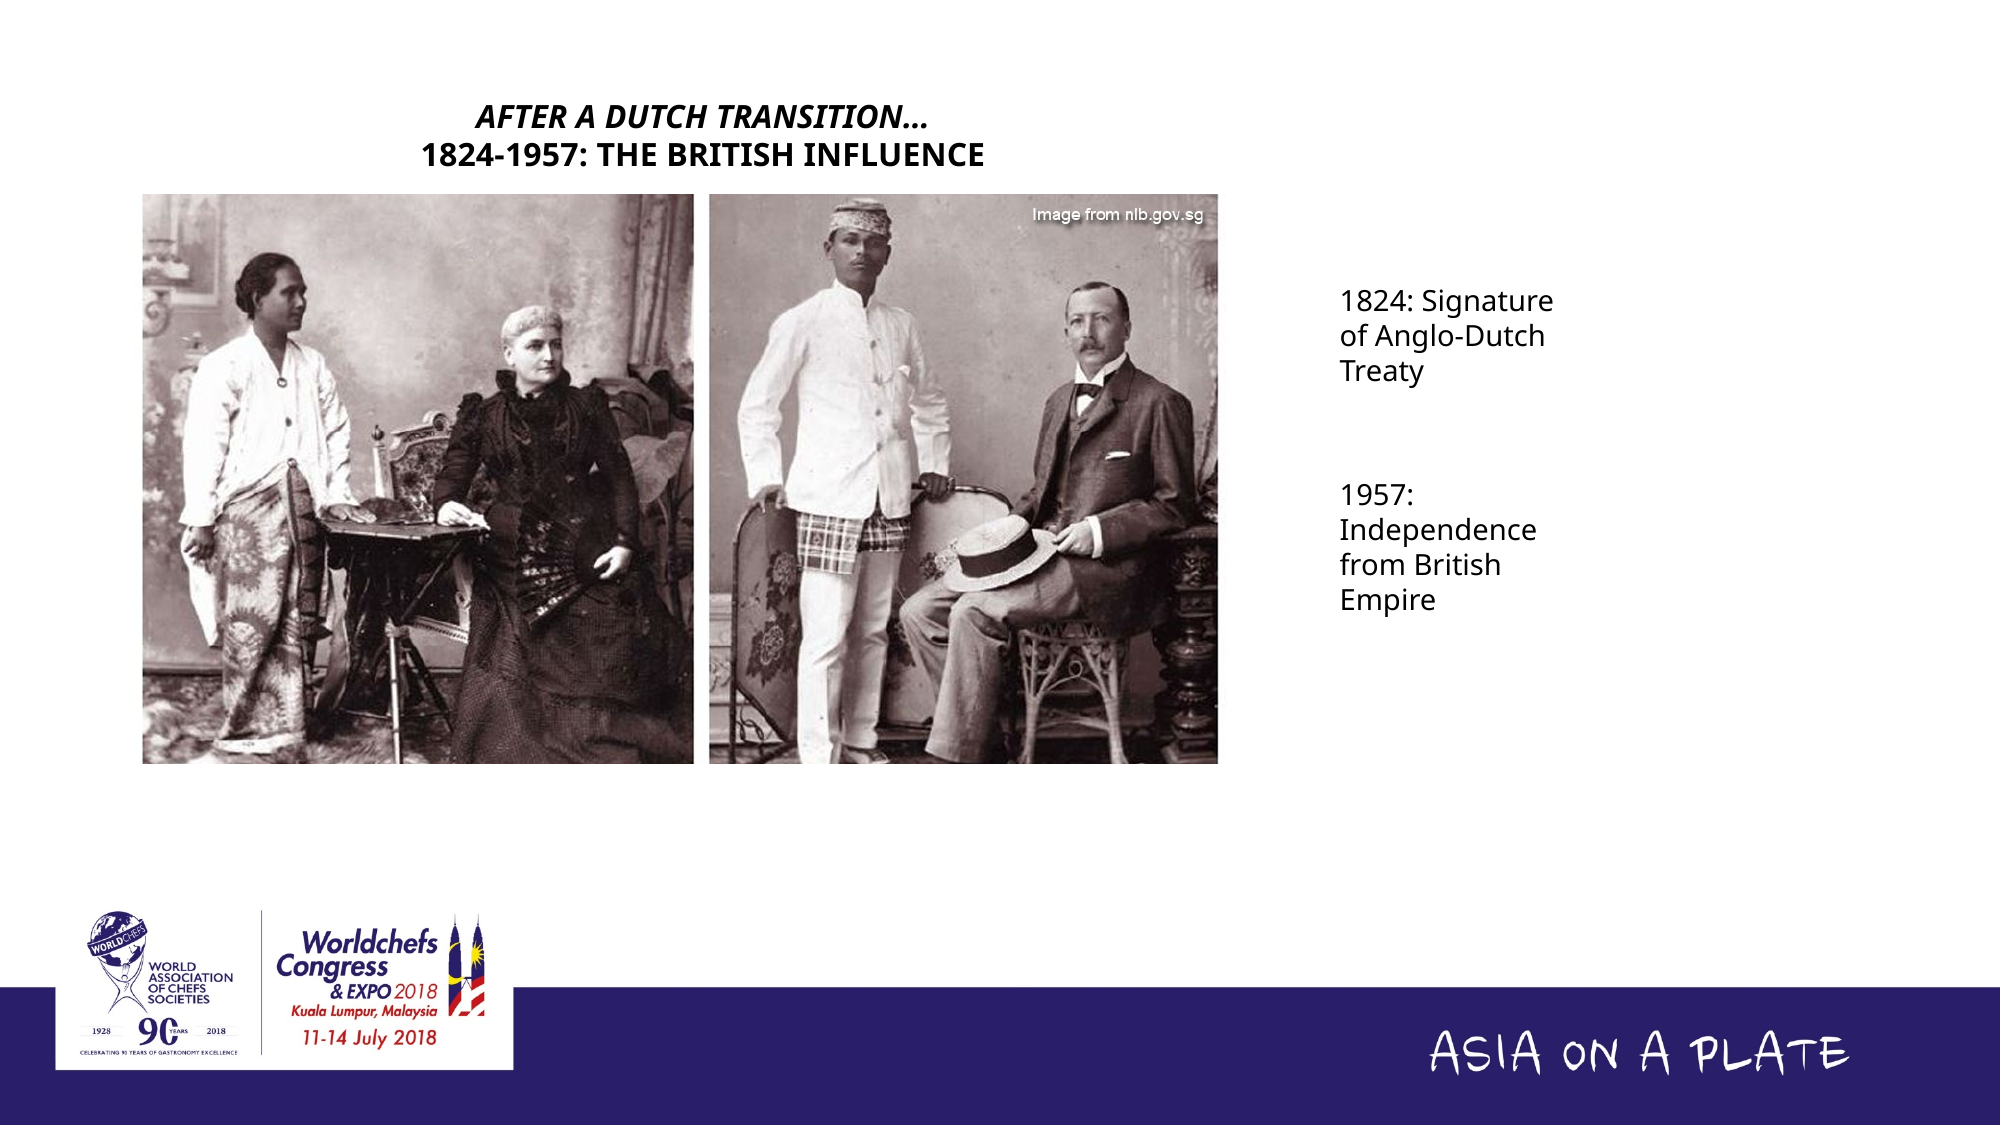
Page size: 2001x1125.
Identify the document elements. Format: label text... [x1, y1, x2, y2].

picture [0, 0, 2000, 1125]
title AFTER A DUTCH TRANSITION… 1824-1957: THE BRITISH INFLUENCE [179, 87, 1228, 182]
list 1824: Signature of Anglo-Dutch Treaty 1957: Independence from British Empire [1331, 274, 1568, 722]
